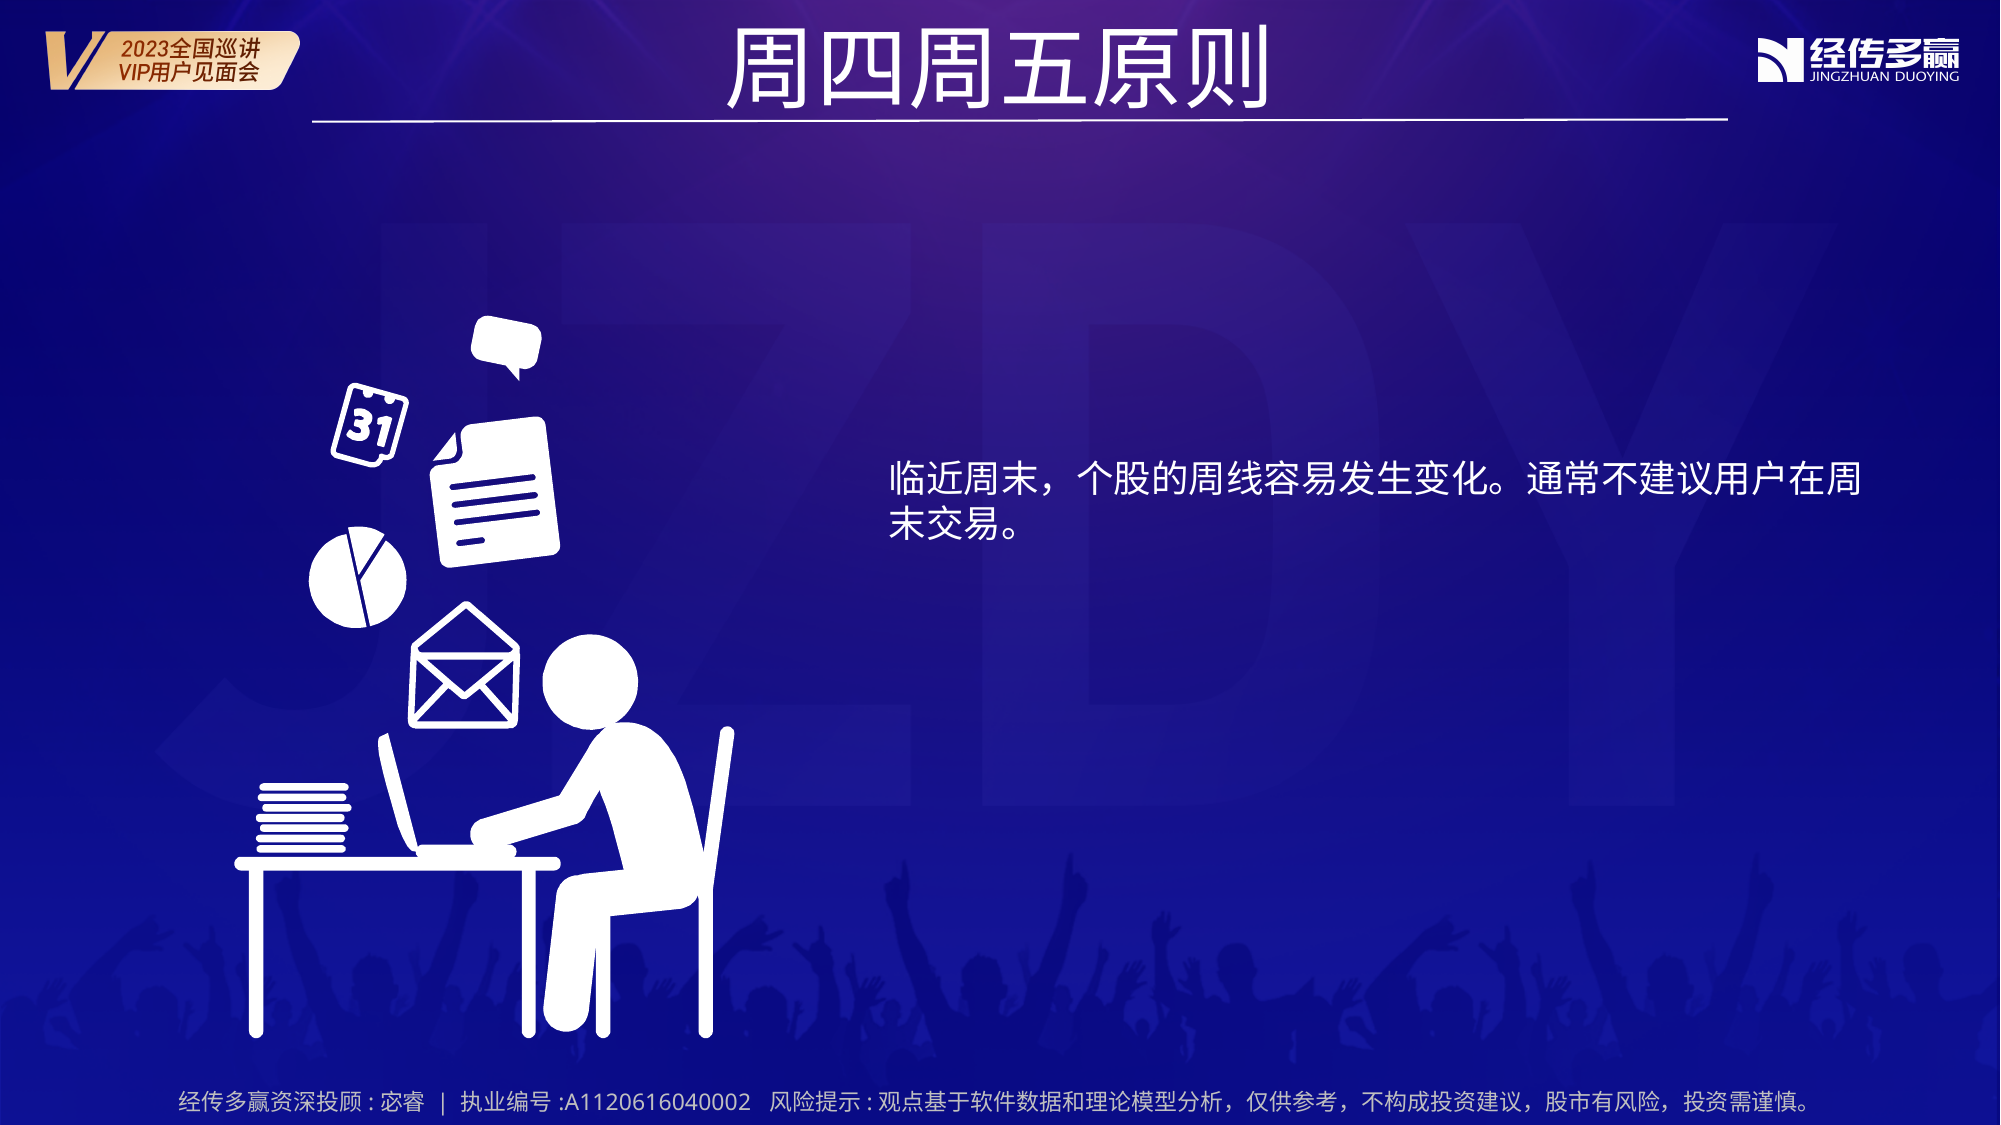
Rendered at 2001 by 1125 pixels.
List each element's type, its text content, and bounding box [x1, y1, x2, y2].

picture [0, 128, 2000, 1125]
text_box 临近周末，个股的周线容易发生变化。通常不建议用户在周末交易。 [873, 447, 1893, 552]
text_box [234, 315, 735, 1039]
text_box 周四周五原则 [0, 2, 2000, 128]
